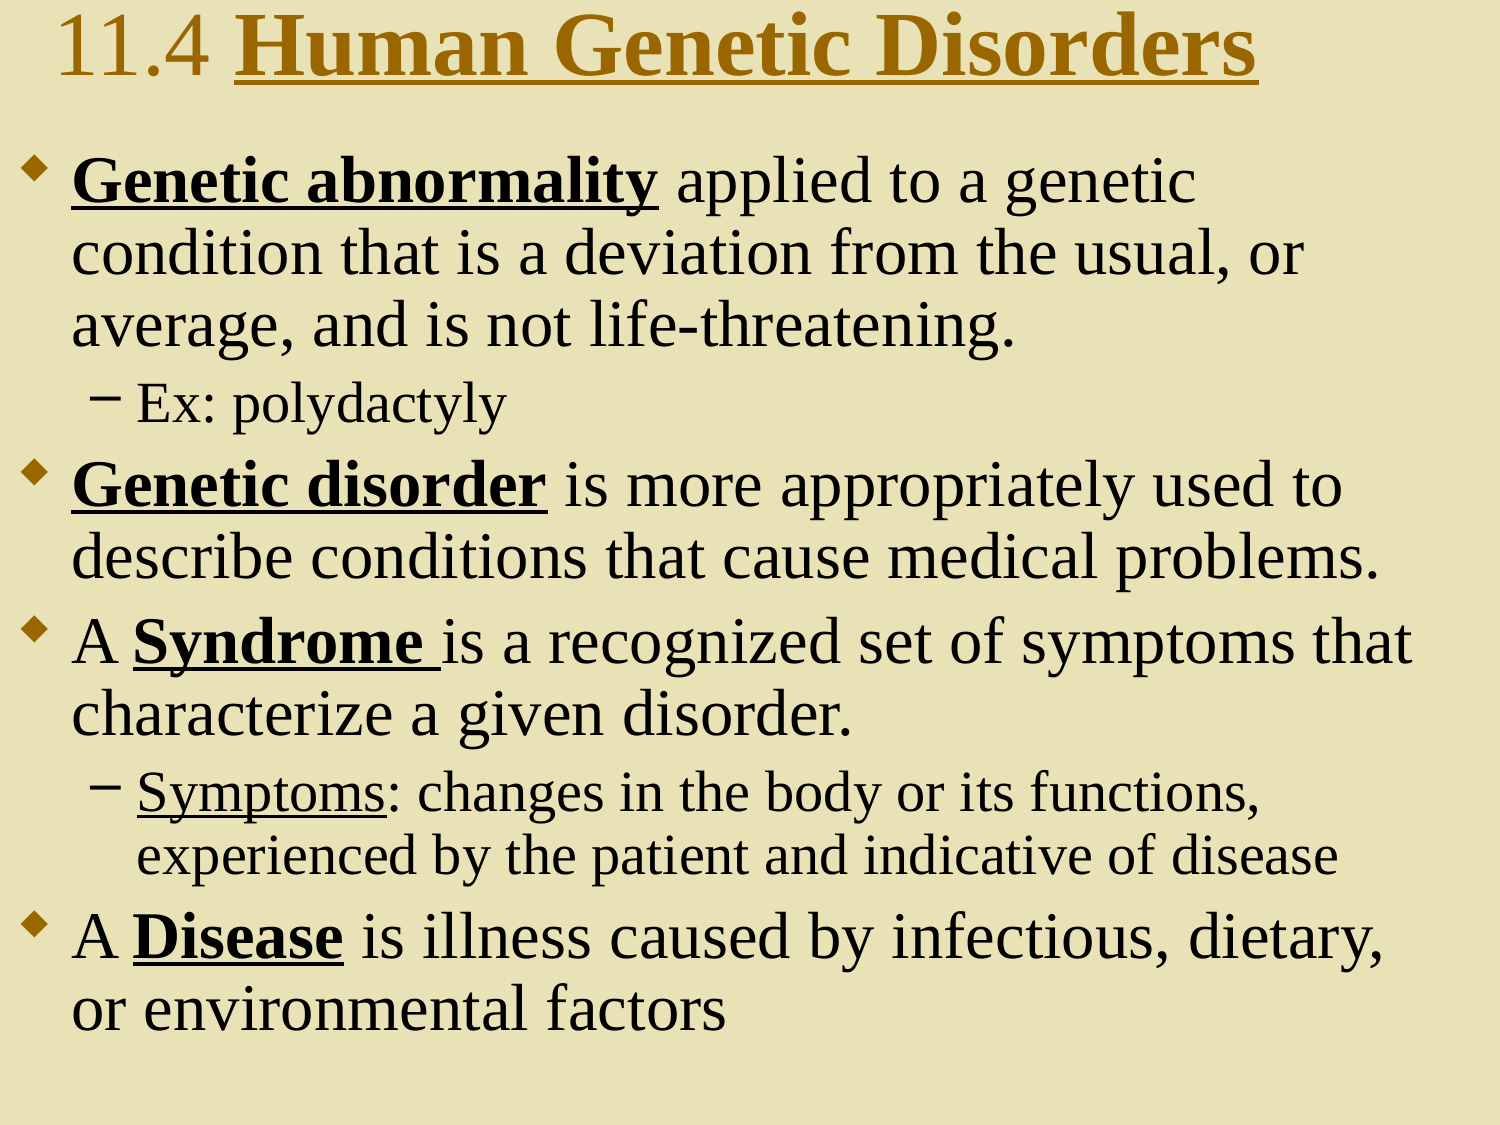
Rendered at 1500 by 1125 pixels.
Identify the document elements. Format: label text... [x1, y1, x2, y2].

title 11.4 Human Genetic Disorders [37, 0, 1275, 137]
list Genetic abnormality applied to a genetic condition that is a deviation from the usual, or average, and is not life-threatening. Ex: polydactyly Genetic disorder is more appropriately used to describe conditions that cause medical problems. A Syndrome is a recognized set of symptoms that characterize a given disorder. Symptoms: changes in the body or its functions, experienced by the patient and indicative of disease A Disease is illness caused by infectious, dietary, or environmental factors [0, 137, 1475, 738]
